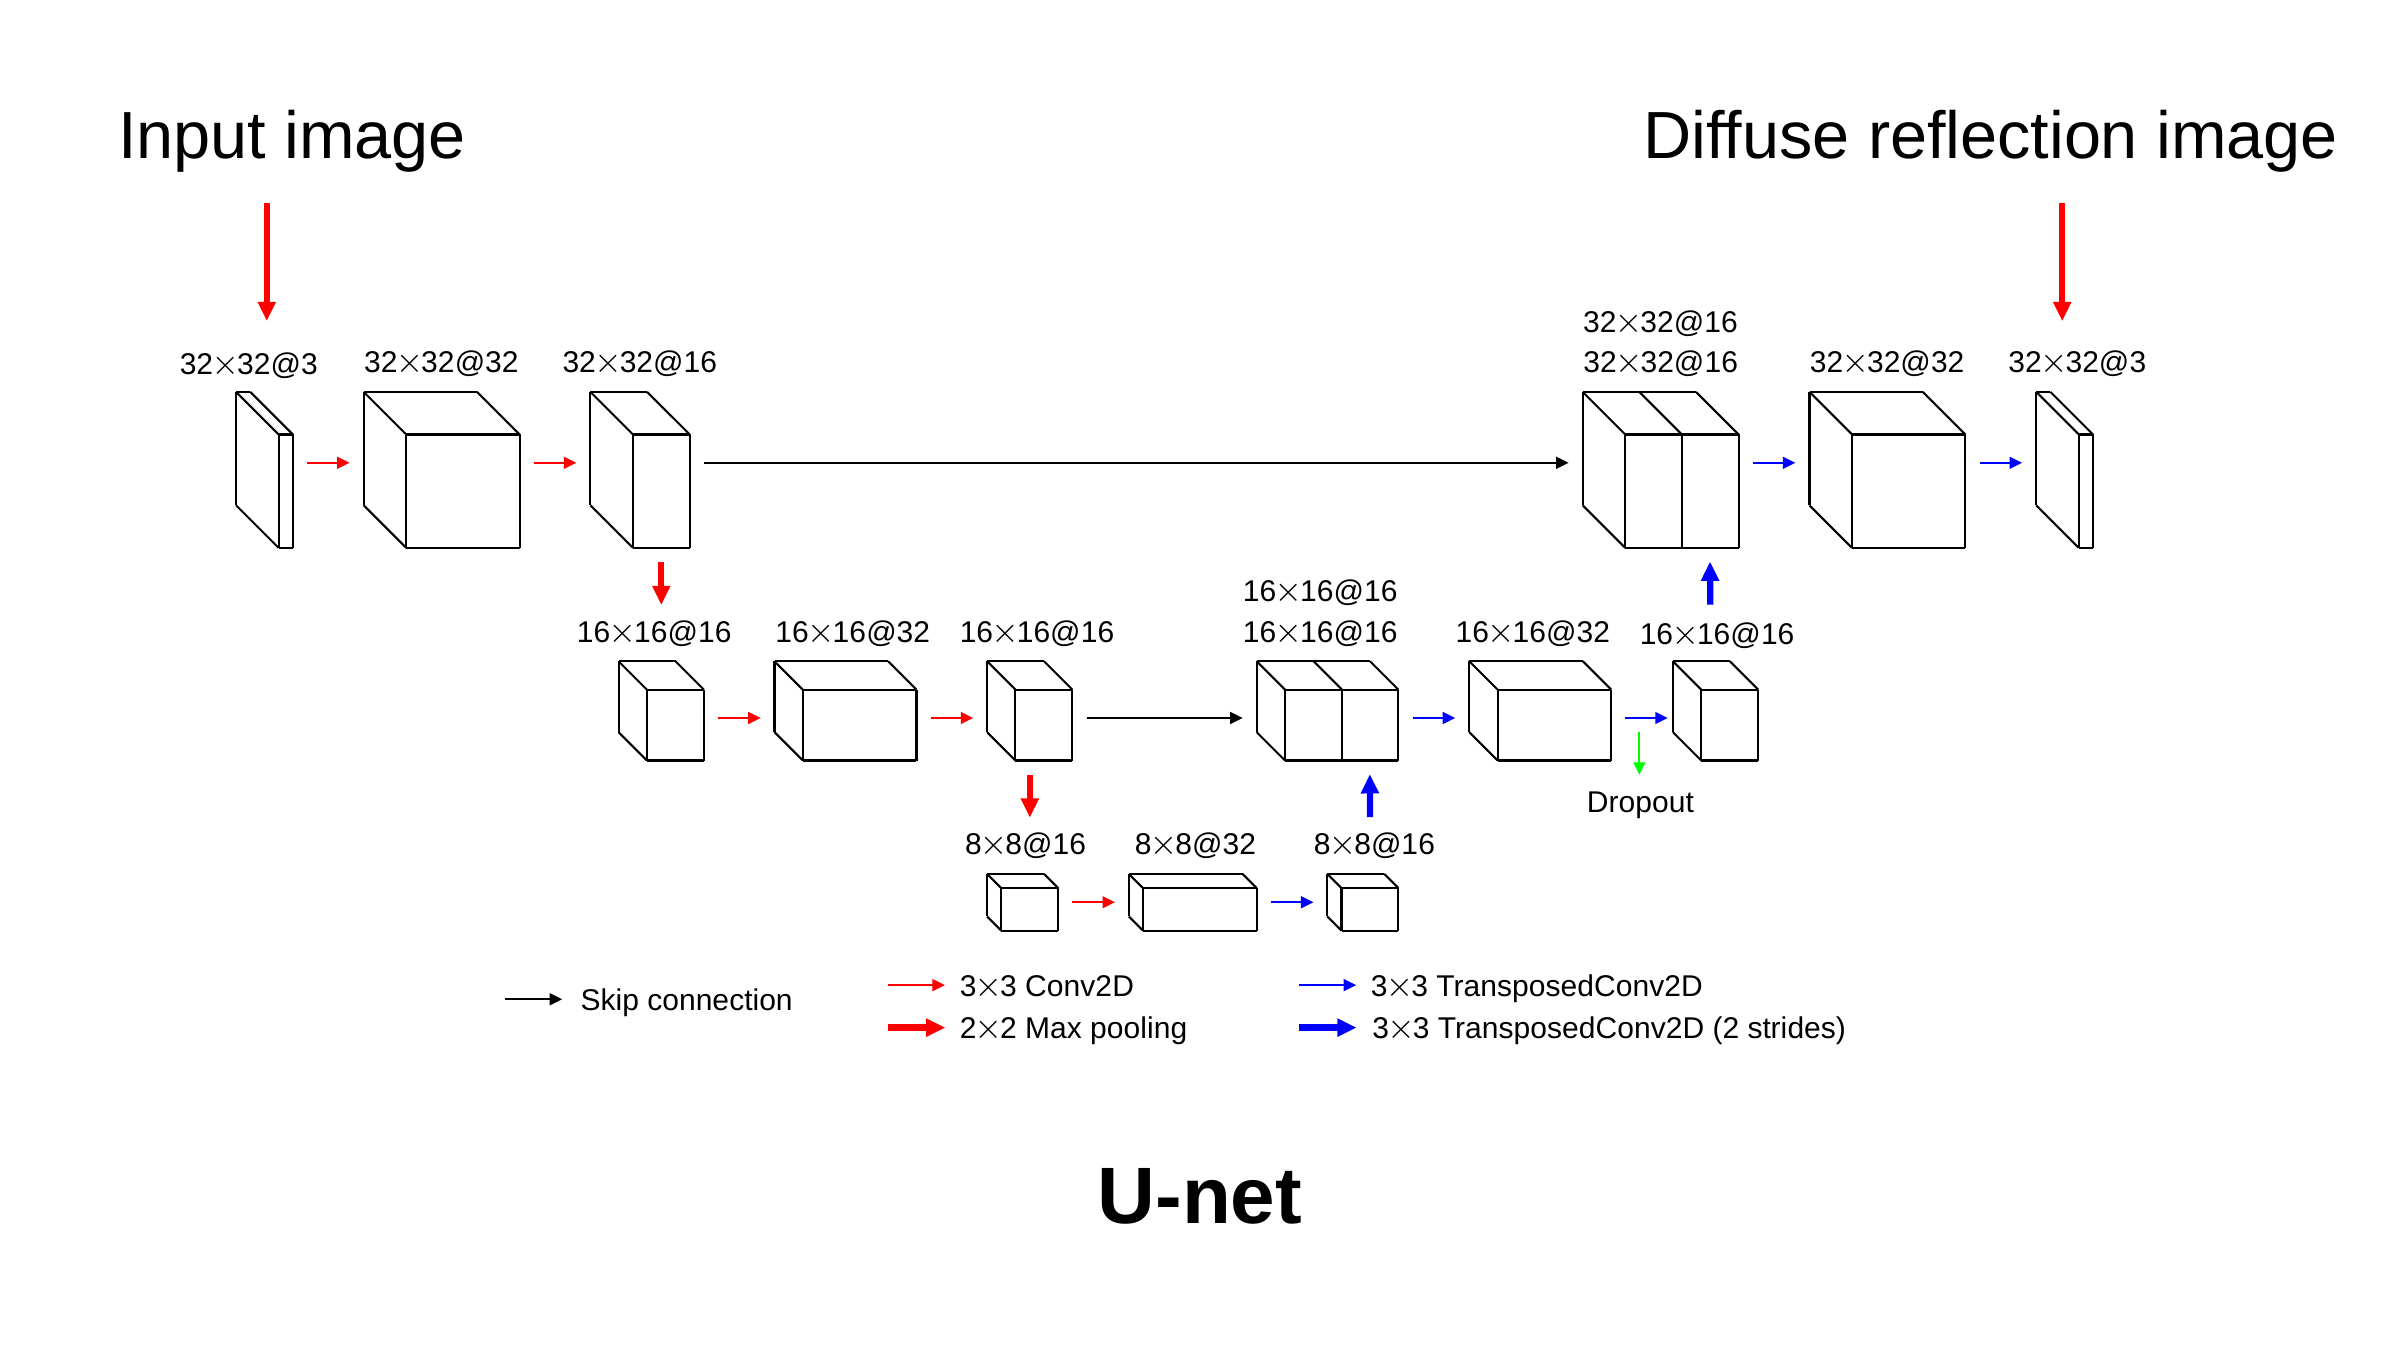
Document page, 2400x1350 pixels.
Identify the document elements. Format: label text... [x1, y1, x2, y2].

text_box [622, 670, 648, 690]
text_box 3232@3 [165, 337, 333, 389]
text_box 3232@16 [1568, 346, 1753, 386]
text_box 3232@32 [349, 335, 534, 386]
text_box 33 Conv2D [944, 958, 1149, 1010]
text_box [235, 391, 279, 435]
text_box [775, 660, 804, 690]
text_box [988, 873, 1002, 889]
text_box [1470, 660, 1498, 690]
text_box Dropout [1571, 774, 1709, 826]
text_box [476, 391, 520, 435]
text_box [363, 391, 407, 435]
text_box 3232@16 [1568, 294, 1753, 346]
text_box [992, 670, 1016, 690]
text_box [1242, 873, 1257, 889]
text_box 1616@32 [760, 604, 944, 656]
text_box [1130, 873, 1144, 889]
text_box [590, 505, 634, 549]
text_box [363, 505, 407, 549]
text_box 1616@16 [1228, 564, 1413, 604]
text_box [2036, 505, 2080, 549]
text_box 3232@32 [1795, 335, 1980, 386]
text_box 3232@16 [547, 335, 732, 386]
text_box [1469, 731, 1498, 761]
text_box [1582, 505, 1626, 549]
text_box 1616@16 [1228, 604, 1413, 656]
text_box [1809, 505, 1853, 549]
text_box 1616@16 [562, 604, 747, 656]
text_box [1582, 391, 1626, 435]
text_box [1262, 670, 1286, 690]
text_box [279, 391, 293, 434]
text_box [1043, 660, 1073, 689]
text_box Input image [103, 84, 481, 179]
text_box 33 TransposedConv2D [1356, 958, 1718, 1010]
text_box 22 Max pooling [945, 1001, 1203, 1053]
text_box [590, 391, 634, 435]
text_box 33 TransposedConv2D (2 strides) [1357, 1001, 1861, 1053]
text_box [1128, 916, 1144, 931]
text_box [986, 731, 1016, 761]
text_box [774, 731, 804, 761]
text_box 3232@3 [1993, 335, 2162, 386]
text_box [1383, 873, 1399, 889]
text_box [1582, 660, 1612, 690]
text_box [618, 731, 648, 761]
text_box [986, 916, 1002, 931]
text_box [2080, 391, 2094, 434]
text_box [1672, 731, 1702, 761]
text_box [1729, 660, 1759, 689]
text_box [675, 660, 705, 689]
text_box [887, 660, 917, 690]
title U-net [65, 1085, 2335, 1298]
text_box 1616@16 [944, 604, 1130, 656]
text_box Diffuse reflection image [1628, 84, 2354, 179]
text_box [1313, 670, 1343, 688]
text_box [1695, 391, 1739, 435]
text_box 88@16 [950, 817, 1101, 868]
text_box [646, 391, 690, 435]
text_box 1616@16 [1625, 606, 1810, 658]
text_box Skip connection [565, 973, 808, 1024]
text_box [235, 505, 279, 549]
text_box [1043, 873, 1059, 889]
text_box 1616@32 [1440, 604, 1625, 656]
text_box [1678, 670, 1702, 690]
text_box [1369, 660, 1399, 689]
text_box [1639, 399, 1683, 435]
text_box 88@16 [1299, 817, 1450, 868]
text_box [1328, 873, 1342, 889]
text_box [1809, 391, 1853, 435]
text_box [1256, 731, 1286, 761]
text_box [1326, 916, 1342, 931]
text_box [2036, 391, 2080, 435]
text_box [1922, 391, 1966, 435]
text_box 88@32 [1120, 817, 1271, 868]
